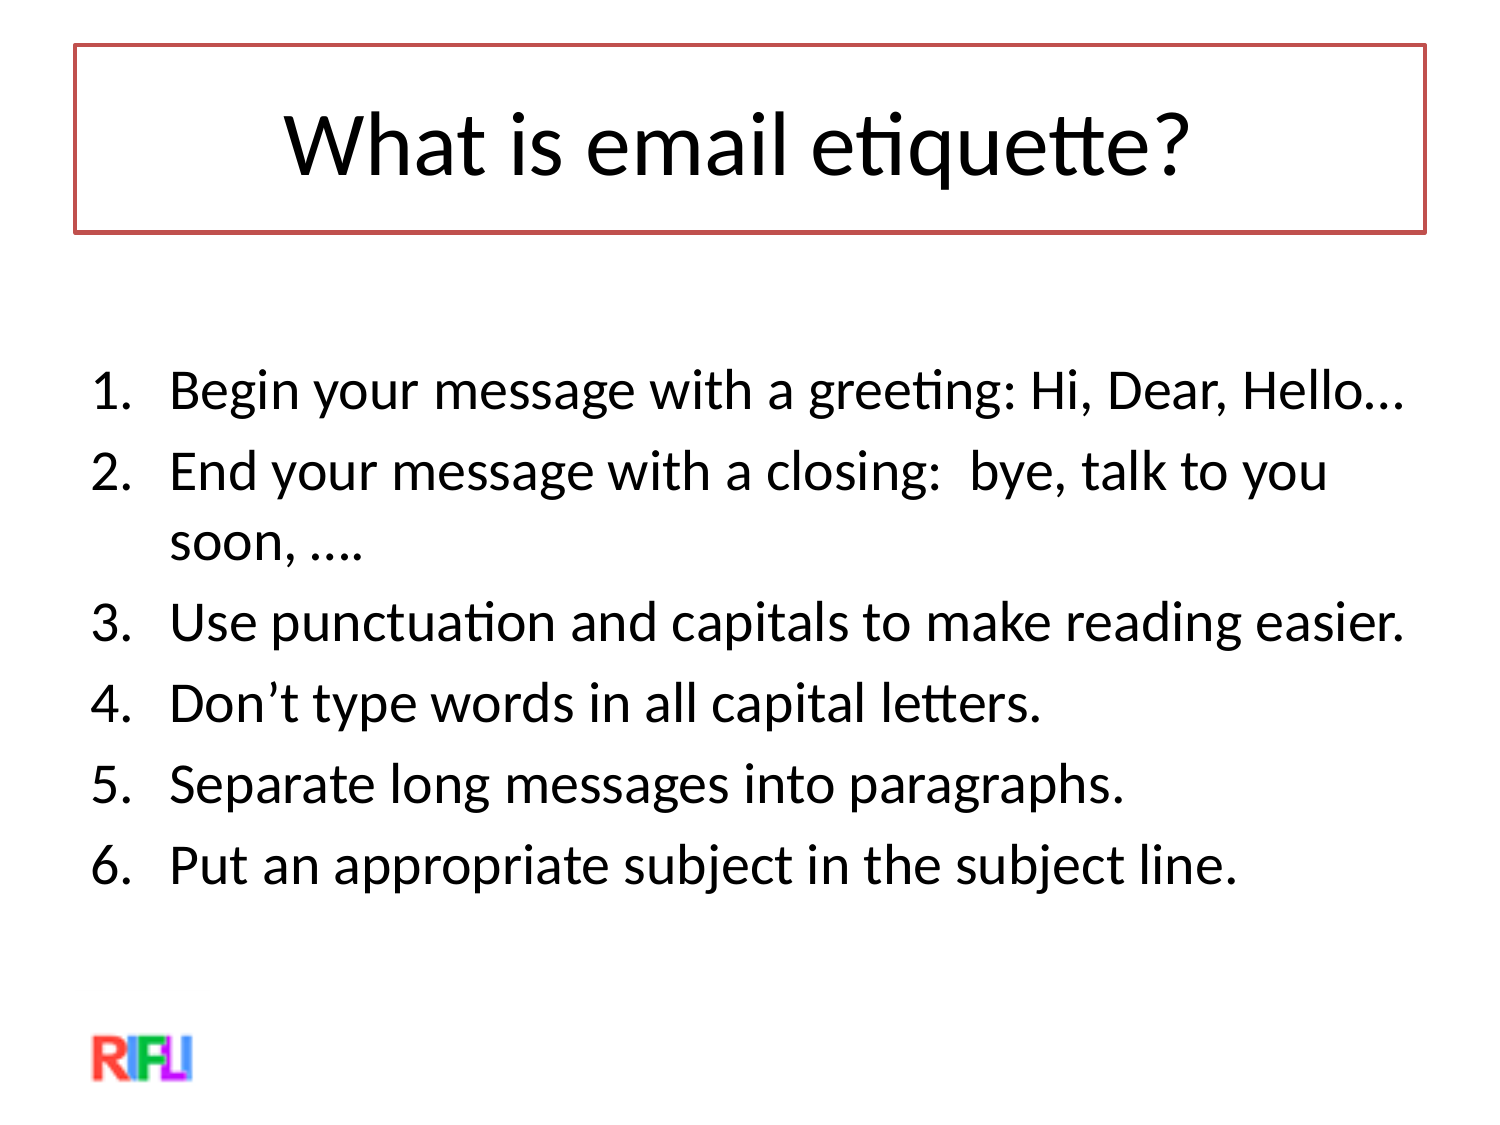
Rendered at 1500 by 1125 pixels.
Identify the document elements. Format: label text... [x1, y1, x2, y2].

list Begin your message with a greeting: Hi, Dear, Hello… End your message with a closing: bye, talk to you soon, …. Use punctuation and capitals to make reading easier. Don’t type words in all capital letters. Separate long messages into paragraphs. Put an appropriate subject in the subject line. [75, 262, 1425, 1005]
picture [75, 1005, 210, 1125]
title What is email etiquette? [73, 43, 1427, 235]
